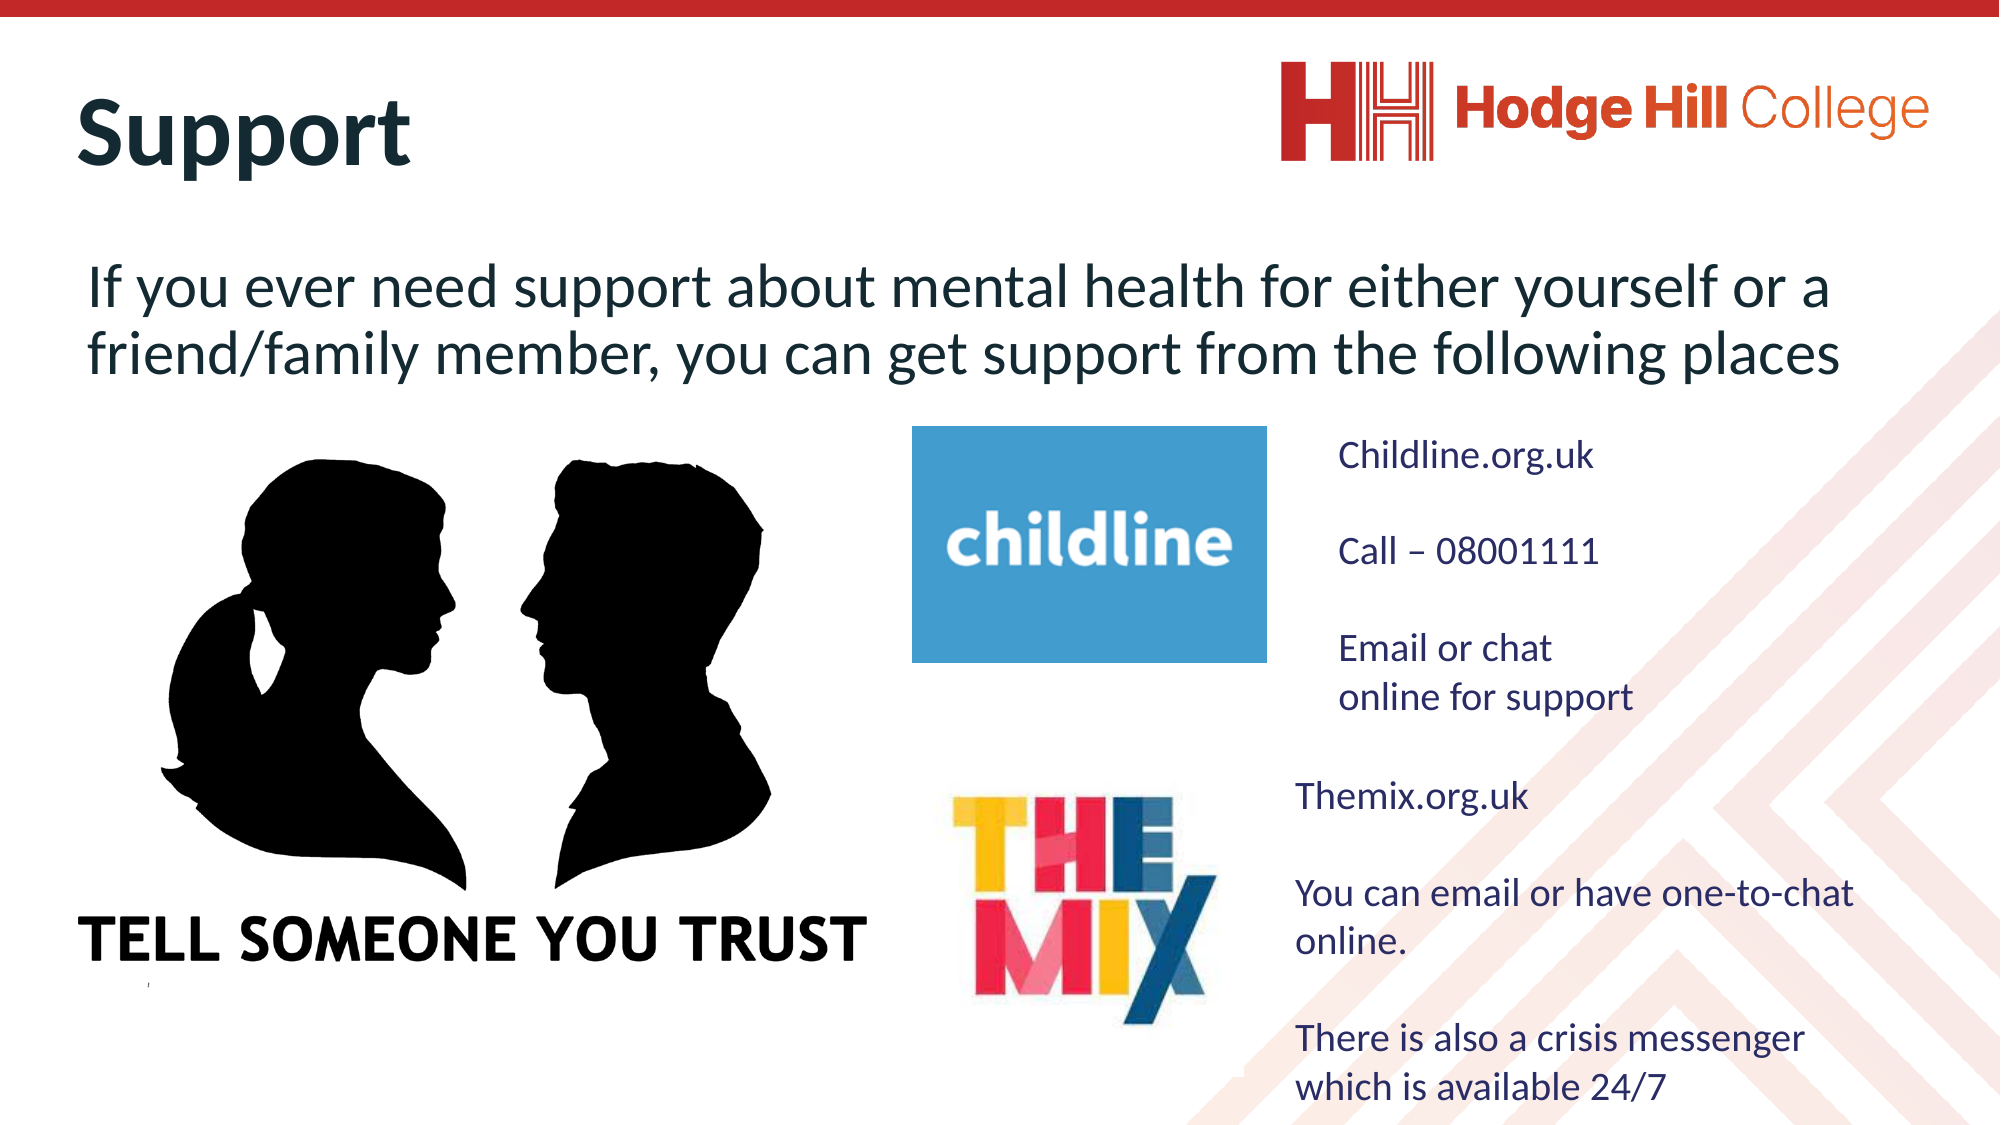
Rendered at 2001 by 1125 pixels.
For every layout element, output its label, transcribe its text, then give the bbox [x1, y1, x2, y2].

picture [0, 0, 1999, 17]
picture [1280, 61, 1929, 161]
picture [912, 198, 2000, 1125]
text_box If you ever need support about mental health for either yourself or a friend/family member, you can get support from the following places [78, 248, 1073, 396]
title Support [61, 66, 1244, 199]
picture [78, 459, 867, 988]
